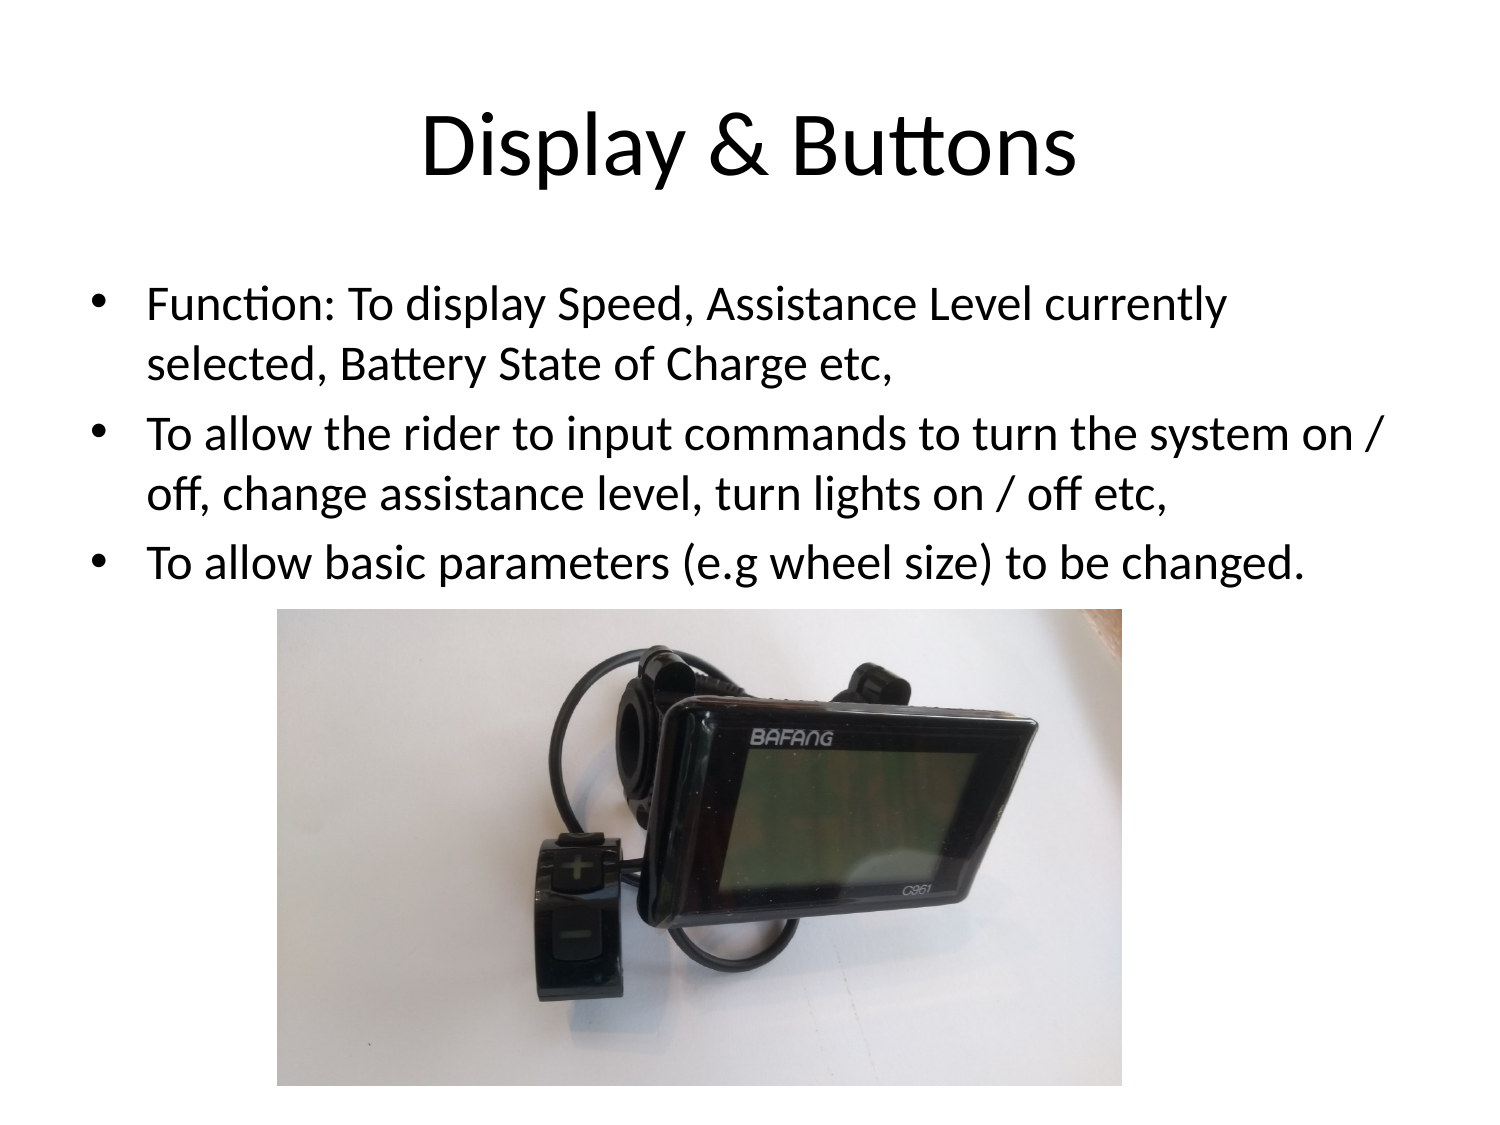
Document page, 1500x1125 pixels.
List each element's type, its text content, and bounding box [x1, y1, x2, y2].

picture [277, 609, 1123, 1086]
list Function: To display Speed, Assistance Level currently selected, Battery State of Charge etc, To allow the rider to input commands to turn the system on / off, change assistance level, turn lights on / off etc, To allow basic parameters (e.g wheel size) to be changed. [75, 262, 1425, 1005]
title Display & Buttons [75, 45, 1425, 233]
